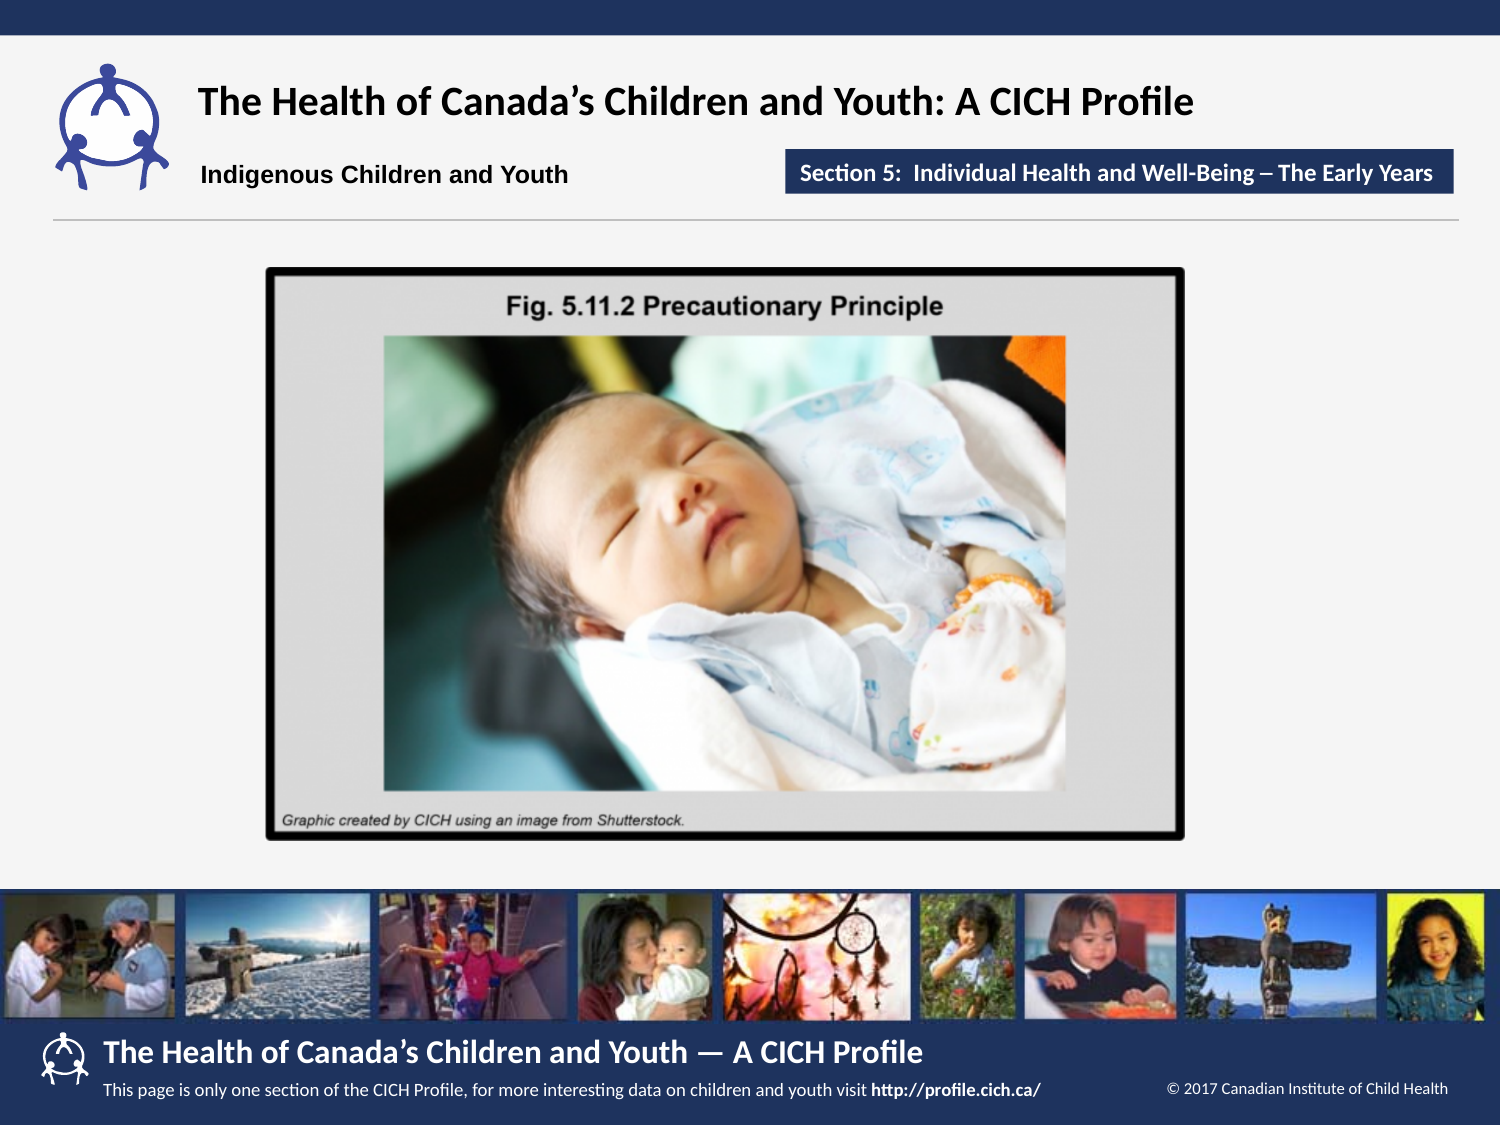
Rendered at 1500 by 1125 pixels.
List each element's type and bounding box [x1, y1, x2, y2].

picture [265, 266, 1185, 841]
picture [0, 889, 1500, 1024]
